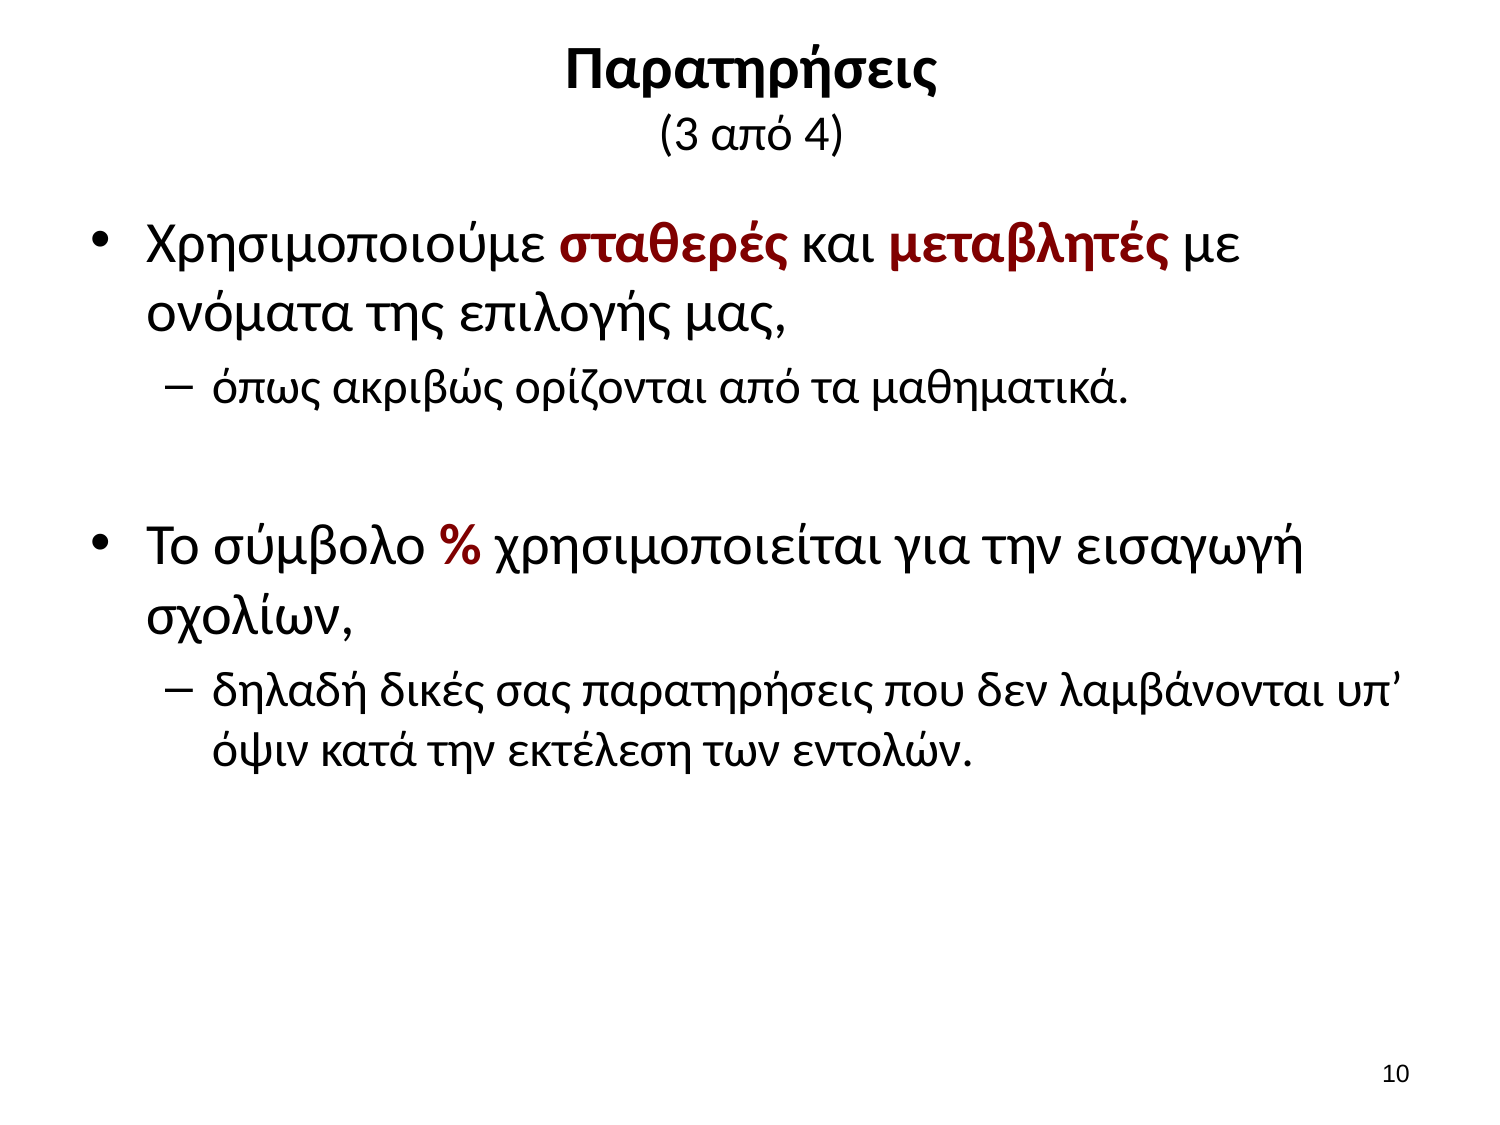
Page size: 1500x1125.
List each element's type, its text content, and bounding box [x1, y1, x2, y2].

list Χρησιμοποιούμε σταθερές και μεταβλητές με ονόματα της επιλογής μας, όπως ακριβώς ορίζονται από τα μαθηματικά. Το σύμβολο % χρησιμοποιείται για την εισαγωγή σχολίων, δηλαδή δικές σας παρατηρήσεις που δεν λαμβάνονται υπ’ όψιν κατά την εκτέλεση των εντολών. [75, 196, 1425, 1024]
title Παρατηρήσεις (3 από 4) [76, 19, 1427, 169]
slide_number 9 [1074, 1042, 1425, 1103]
